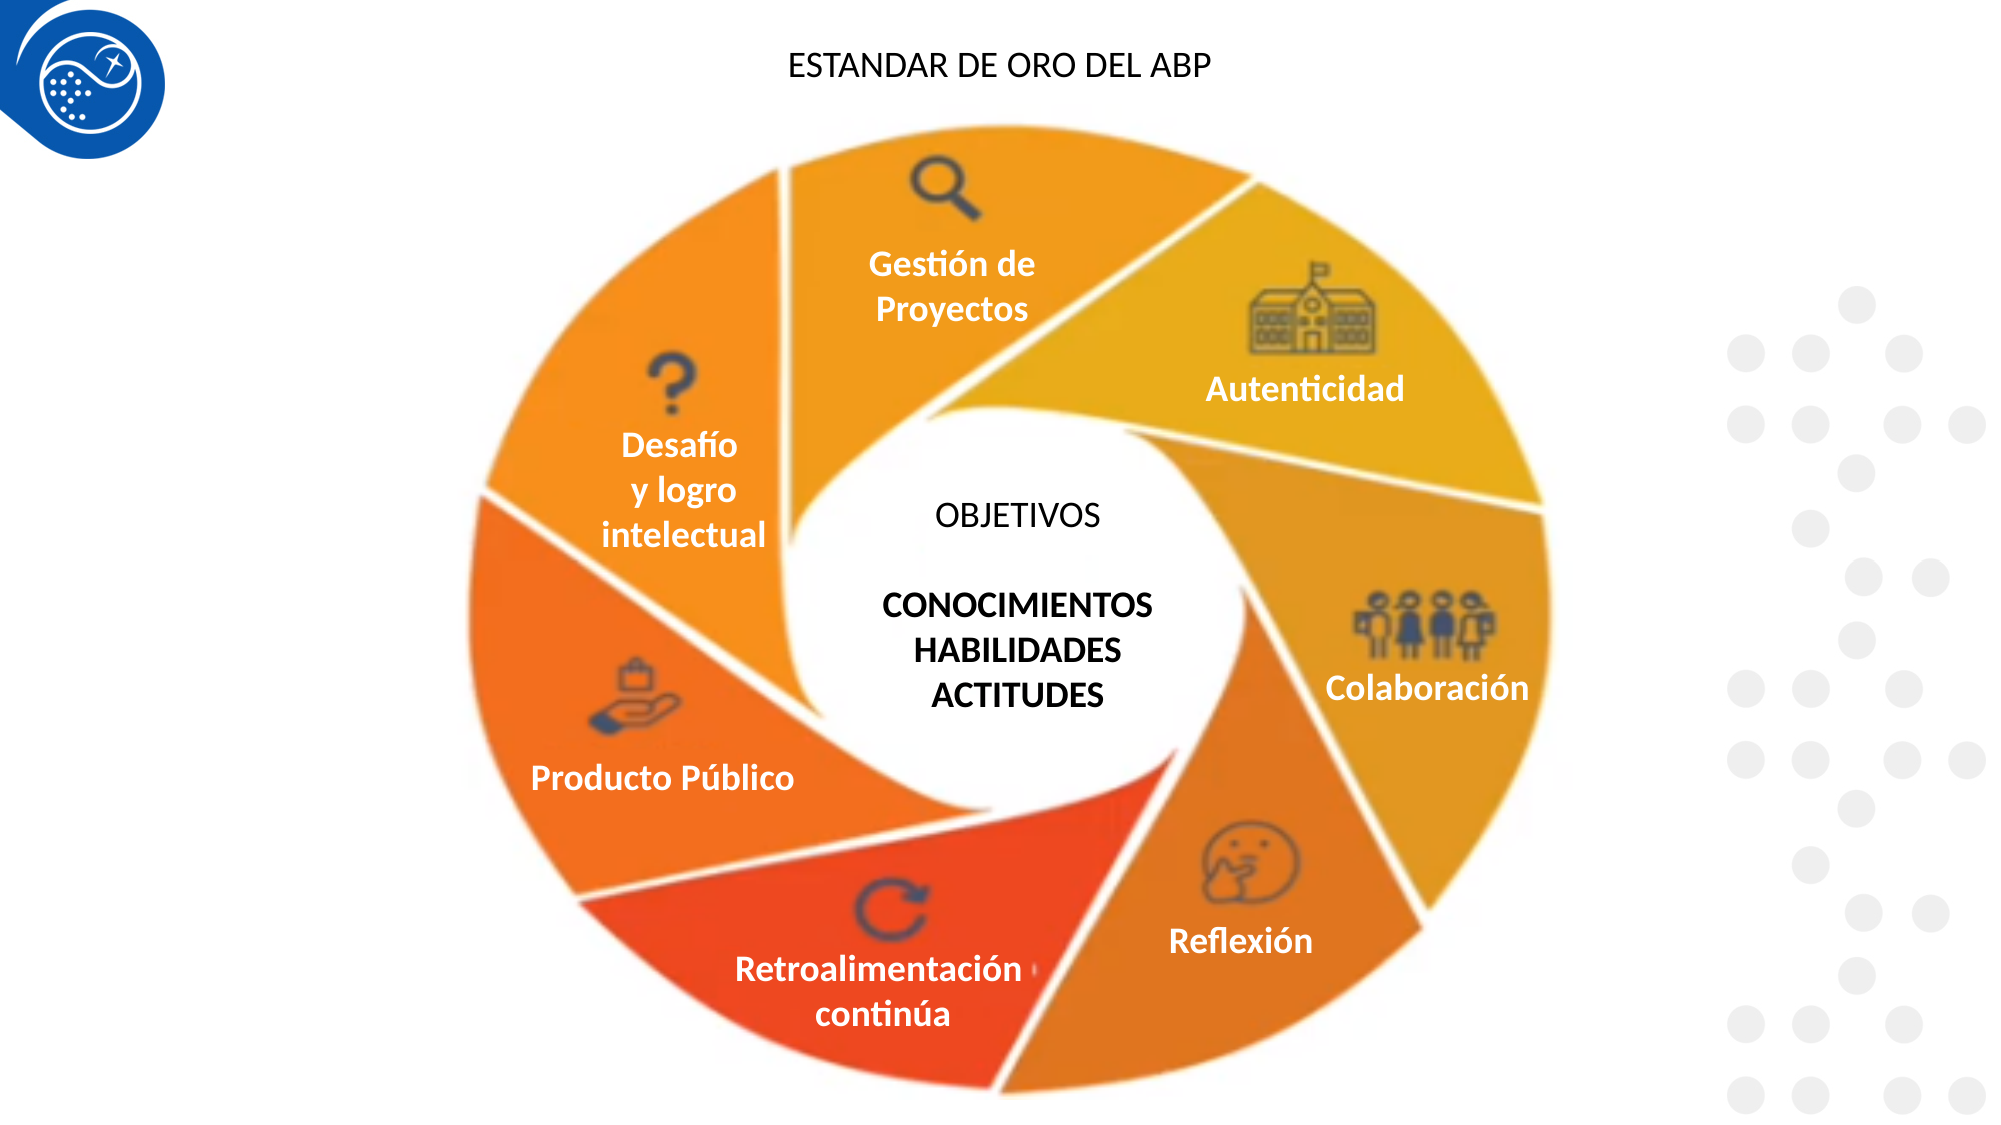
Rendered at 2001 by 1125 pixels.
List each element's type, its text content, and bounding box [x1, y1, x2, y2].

text_box ESTANDAR DE ORO DEL ABP [611, 32, 1389, 93]
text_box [457, 104, 1587, 1100]
picture [0, 0, 2001, 1125]
